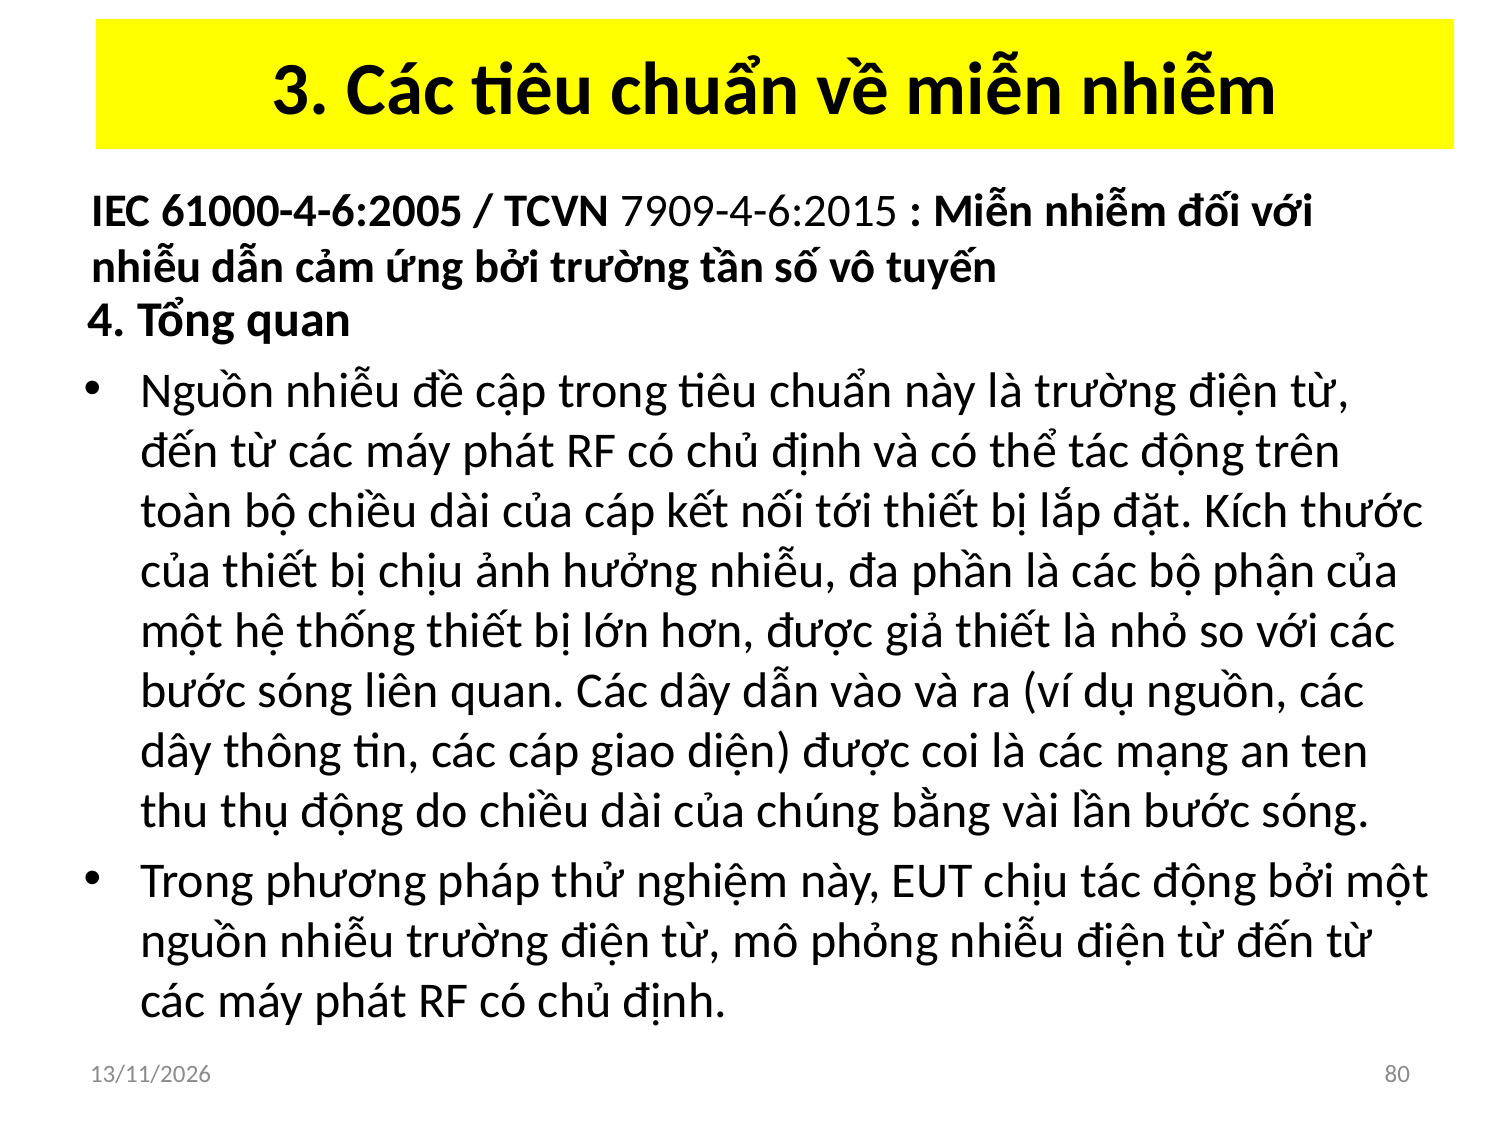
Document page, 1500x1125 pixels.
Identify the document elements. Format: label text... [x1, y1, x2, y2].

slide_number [75, 1042, 425, 1103]
text_box Nguồn nhiễu đề cập trong tiêu chuẩn này là trường điện từ, đến từ các máy phát RF có chủ định và có thể tác động trên toàn bộ chiều dài của cáp kết nối tới thiết bị lắp đặt. Kích thước của thiết bị chịu ảnh hưởng nhiễu, đa phần là các bộ phận của một hệ thống thiết bị lớn hơn, được giả thiết là nhỏ so với các bước sóng liên quan. Các dây dẫn vào và ra (ví dụ nguồn, các dây thông tin, các cáp giao diện) được coi là các mạng an ten thu thụ động do chiều dài của chúng bằng vài lần bước sóng. Trong phương pháp thử nghiệm này, EUT chịu tác động bởi một nguồn nhiễu trường điện từ, mô phỏng nhiễu điện từ đến từ các máy phát RF có chủ định. [68, 349, 1449, 1061]
list IEC 61000-4-6:2005 / TCVN 7909-4-6:2015 : Miễn nhiễm đối với nhiễu dẫn cảm ứng bởi trường tần số vô tuyến [76, 172, 1449, 303]
text_box 4. Tổng quan [72, 278, 1445, 349]
slide_number 80 [1074, 1042, 1425, 1103]
title 3. Các tiêu chuẩn về miễn nhiễm [95, 19, 1455, 149]
